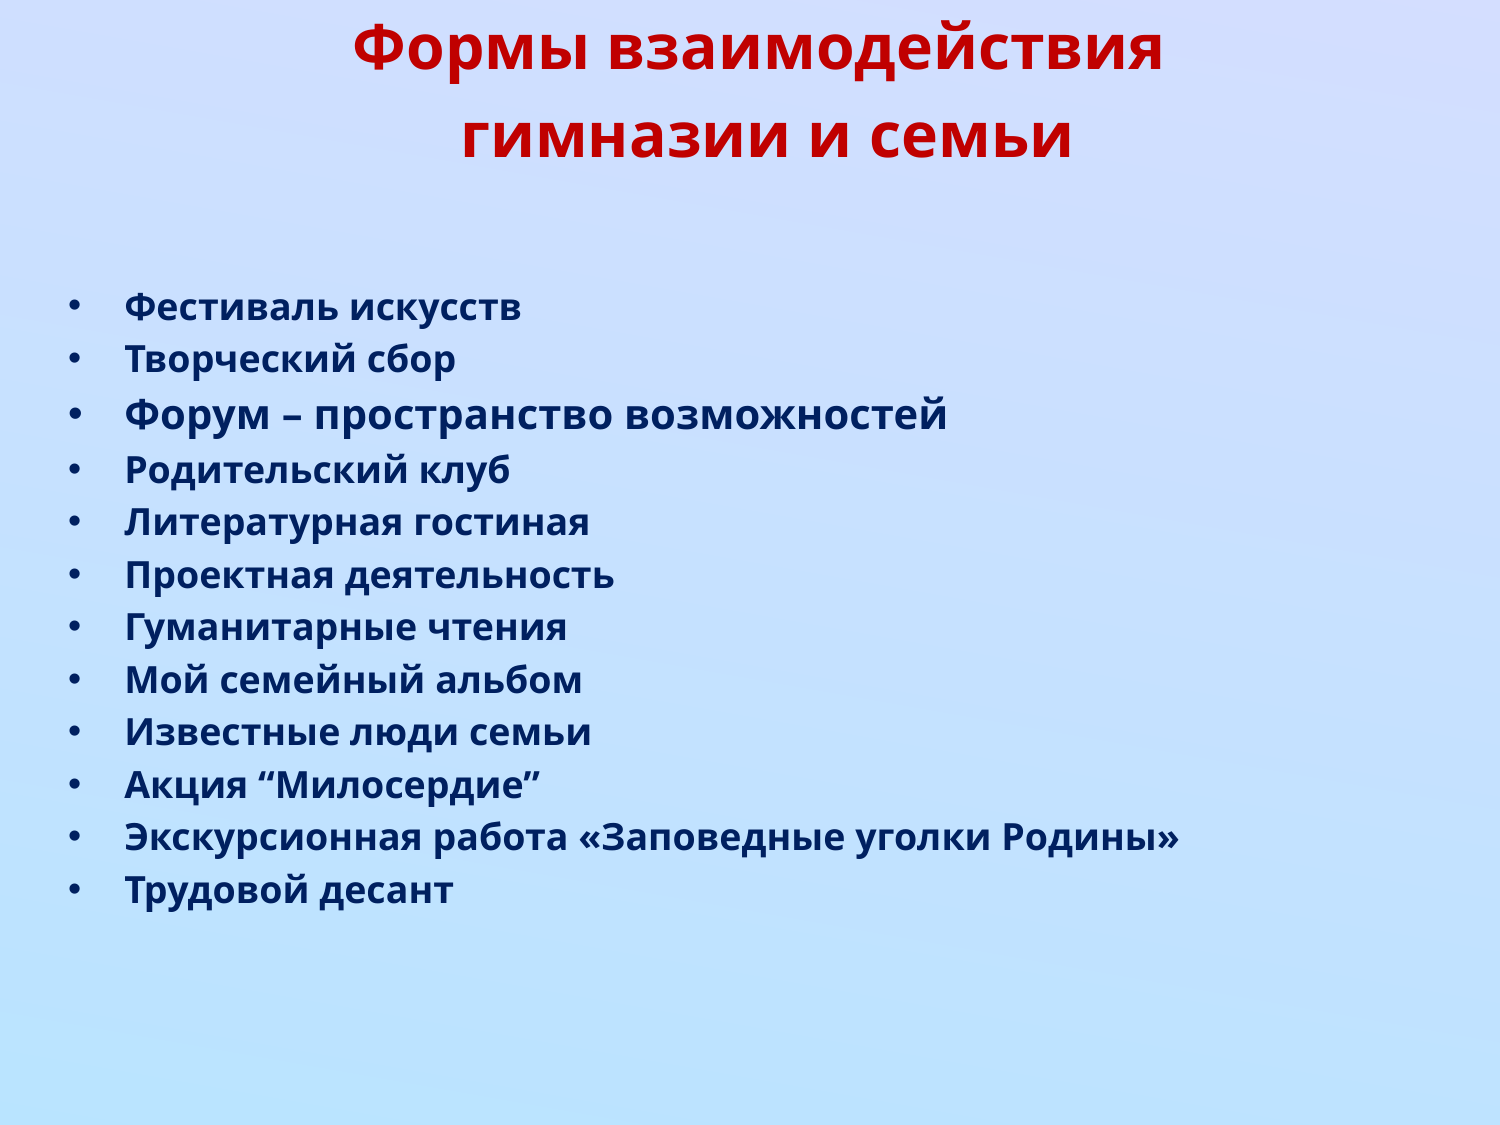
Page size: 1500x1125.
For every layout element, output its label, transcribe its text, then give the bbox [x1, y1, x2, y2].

list Формы взаимодействия гимназии и семьи Фестиваль искусств Творческий сбор Форум – пространство возможностей Родительский клуб Литературная гостиная Проектная деятельность Гуманитарные чтения Мой семейный альбом Известные люди семьи Акция “Милосердие” Экскурсионная работа «Заповедные уголки Родины» Трудовой десант [53, 0, 1483, 1090]
